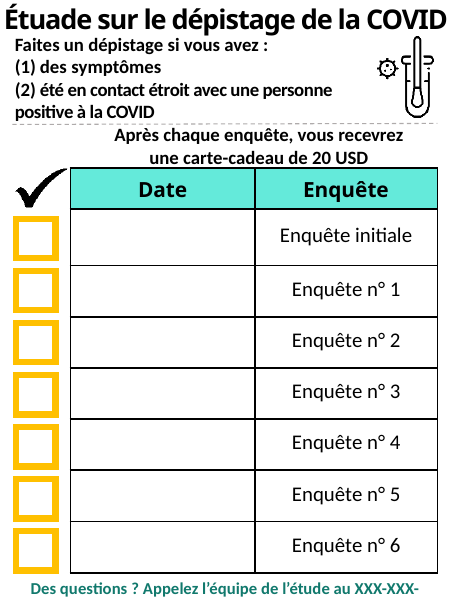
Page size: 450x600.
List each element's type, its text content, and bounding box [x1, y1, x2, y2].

table_cell Enquête n° 4 [256, 420, 437, 469]
text_box Faites un dépistage si vous avez : des symptômes été en contact étroit avec une personne positive à la COVID [0, 25, 438, 131]
table_cell Enquête initiale [256, 210, 437, 265]
text_box [15, 374, 56, 415]
table_header Enquête [256, 169, 437, 208]
table_cell [71, 471, 254, 521]
text_box Des questions ? Appelez l’équipe de l’étude au XXX-XXX-XXXX [0, 570, 450, 600]
table_cell Enquête n° 3 [256, 369, 437, 418]
text_box [15, 322, 56, 363]
table_cell Enquête n° 2 [256, 318, 437, 367]
table_cell Enquête n° 5 [256, 471, 437, 521]
table_cell [71, 369, 254, 418]
text_box [15, 530, 56, 570]
table_cell Enquête n° 6 [256, 522, 437, 572]
text_box Après chaque enquête, vous recevrez une carte-cadeau de 20 USD [86, 125, 432, 167]
table_cell [71, 266, 254, 316]
table_header Date [71, 169, 254, 208]
text_box [15, 478, 56, 520]
table_cell [71, 318, 254, 367]
text_box Étuade sur le dépistage de la COVID [0, 0, 450, 42]
picture [366, 36, 435, 118]
text_box [15, 270, 56, 311]
text_box Après chaque enquête, vous recevrez une carte-cadeau de 20 USD [86, 115, 432, 123]
picture [15, 166, 68, 208]
text_box [15, 218, 56, 259]
table_cell [71, 522, 254, 572]
table_cell Enquête n° 1 [256, 266, 437, 316]
table_cell [71, 210, 254, 265]
text_box [15, 426, 56, 467]
table_cell [71, 420, 254, 469]
